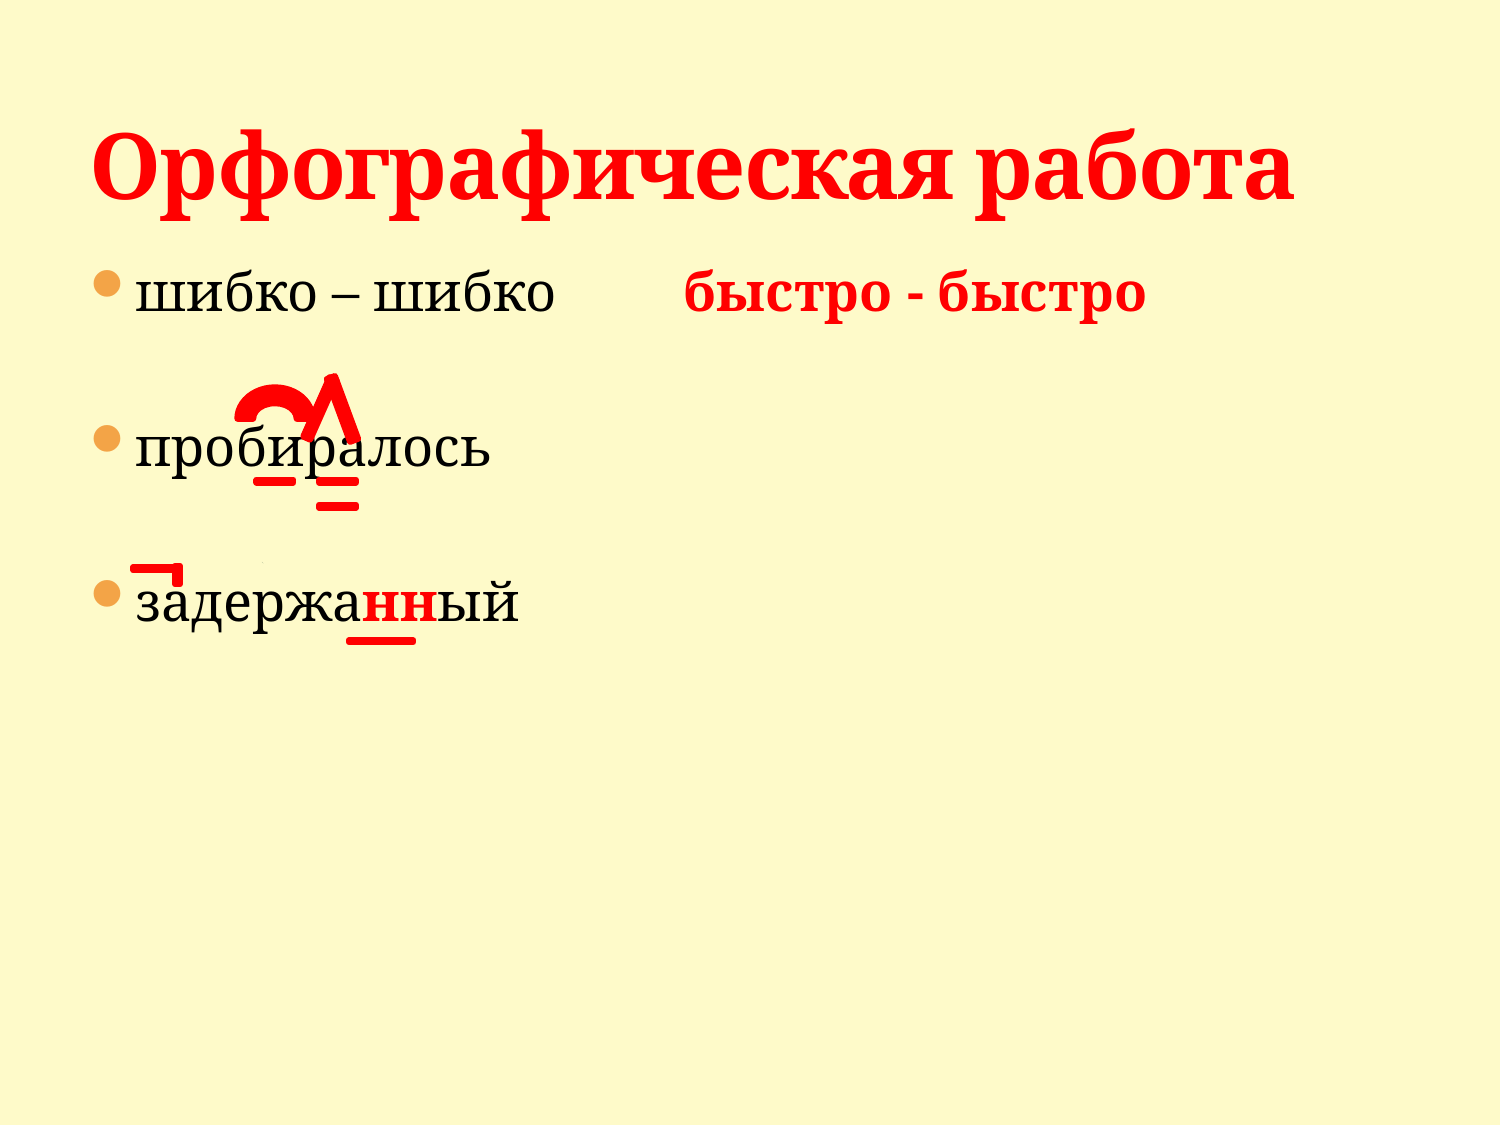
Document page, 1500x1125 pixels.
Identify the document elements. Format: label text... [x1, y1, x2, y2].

text_box [172, 563, 183, 587]
text_box [346, 637, 416, 645]
text_box [130, 564, 172, 573]
text_box [331, 381, 361, 445]
text_box [253, 477, 296, 486]
text_box [316, 502, 359, 511]
text_box [316, 477, 359, 486]
list шибко – шибко быстро - быстро пробиралось задержанный [75, 249, 1425, 1000]
text_box [234, 384, 316, 422]
text_box [300, 374, 340, 443]
title Орфографическая работа [74, 24, 1425, 225]
